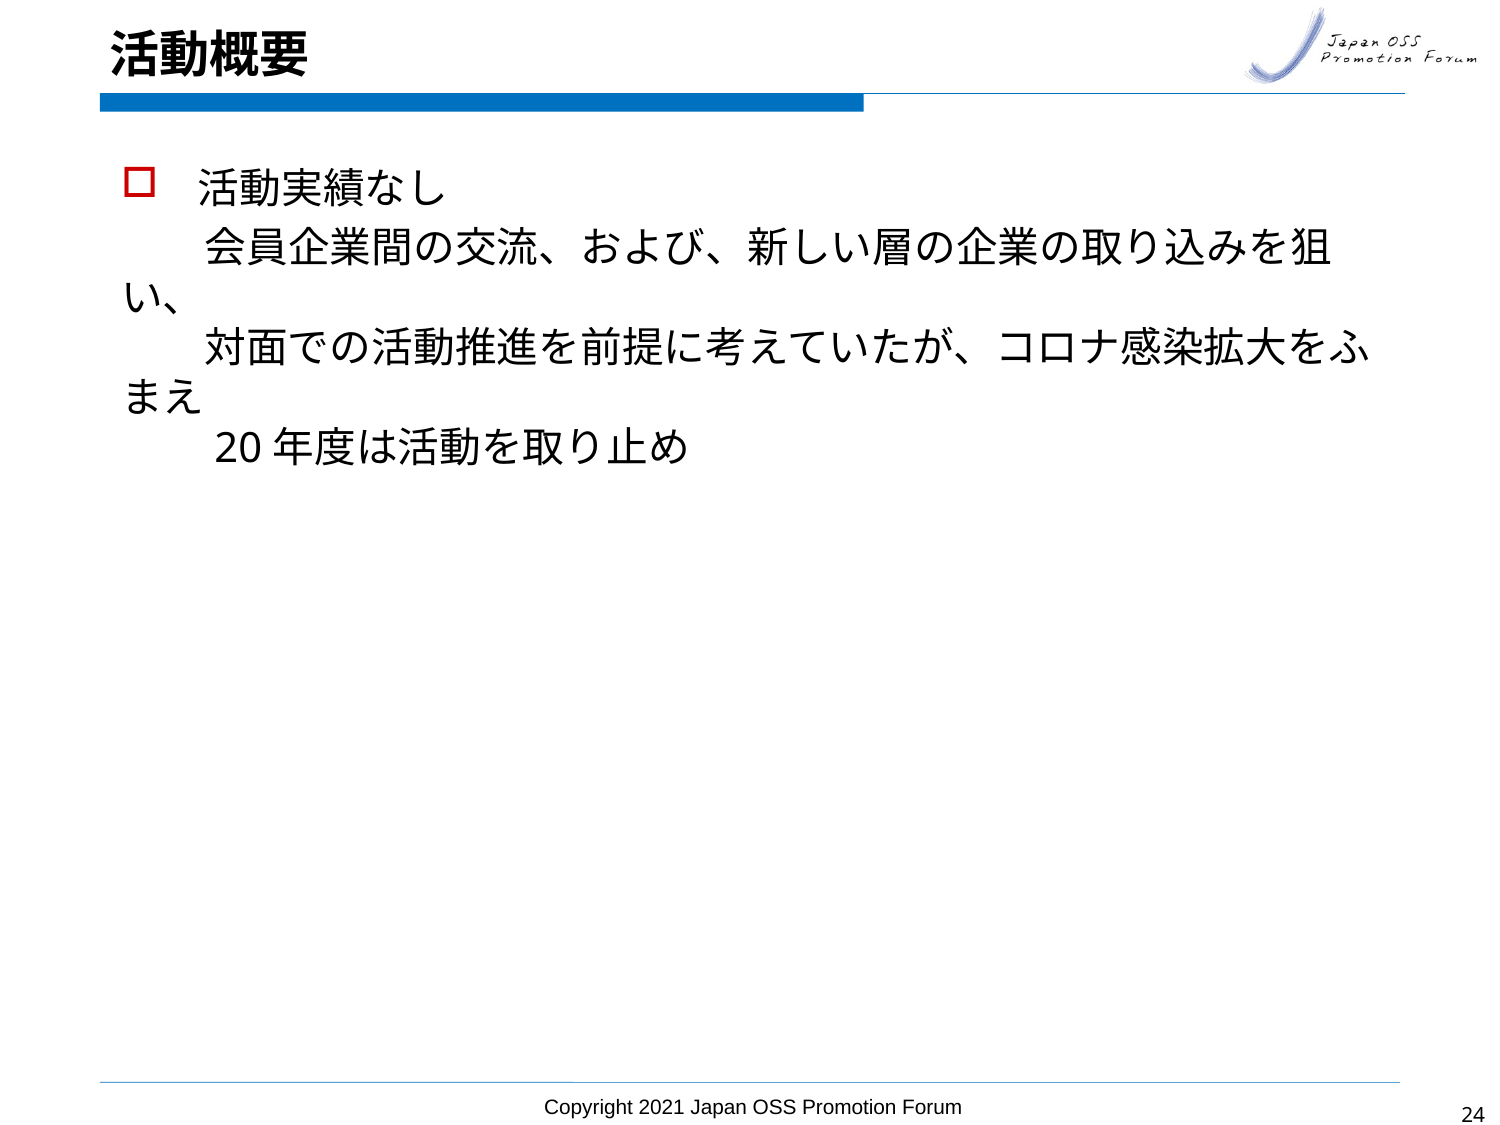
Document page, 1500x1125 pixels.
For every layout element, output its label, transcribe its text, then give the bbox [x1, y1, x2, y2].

slide_number 23 [1405, 1093, 1500, 1125]
footer Copyright 2021 Japan OSS Promotion Forum [383, 1085, 1129, 1117]
picture [1225, 0, 1496, 91]
text_box 活動実績なし 会員企業間の交流、および、新しい層の企業の取り込みを狙い、 対面での活動推進を前提に考えていたが、コロナ感染拡大をふまえ 20年度は活動を取り止め [106, 154, 1400, 935]
title 活動概要 [94, 14, 1407, 91]
